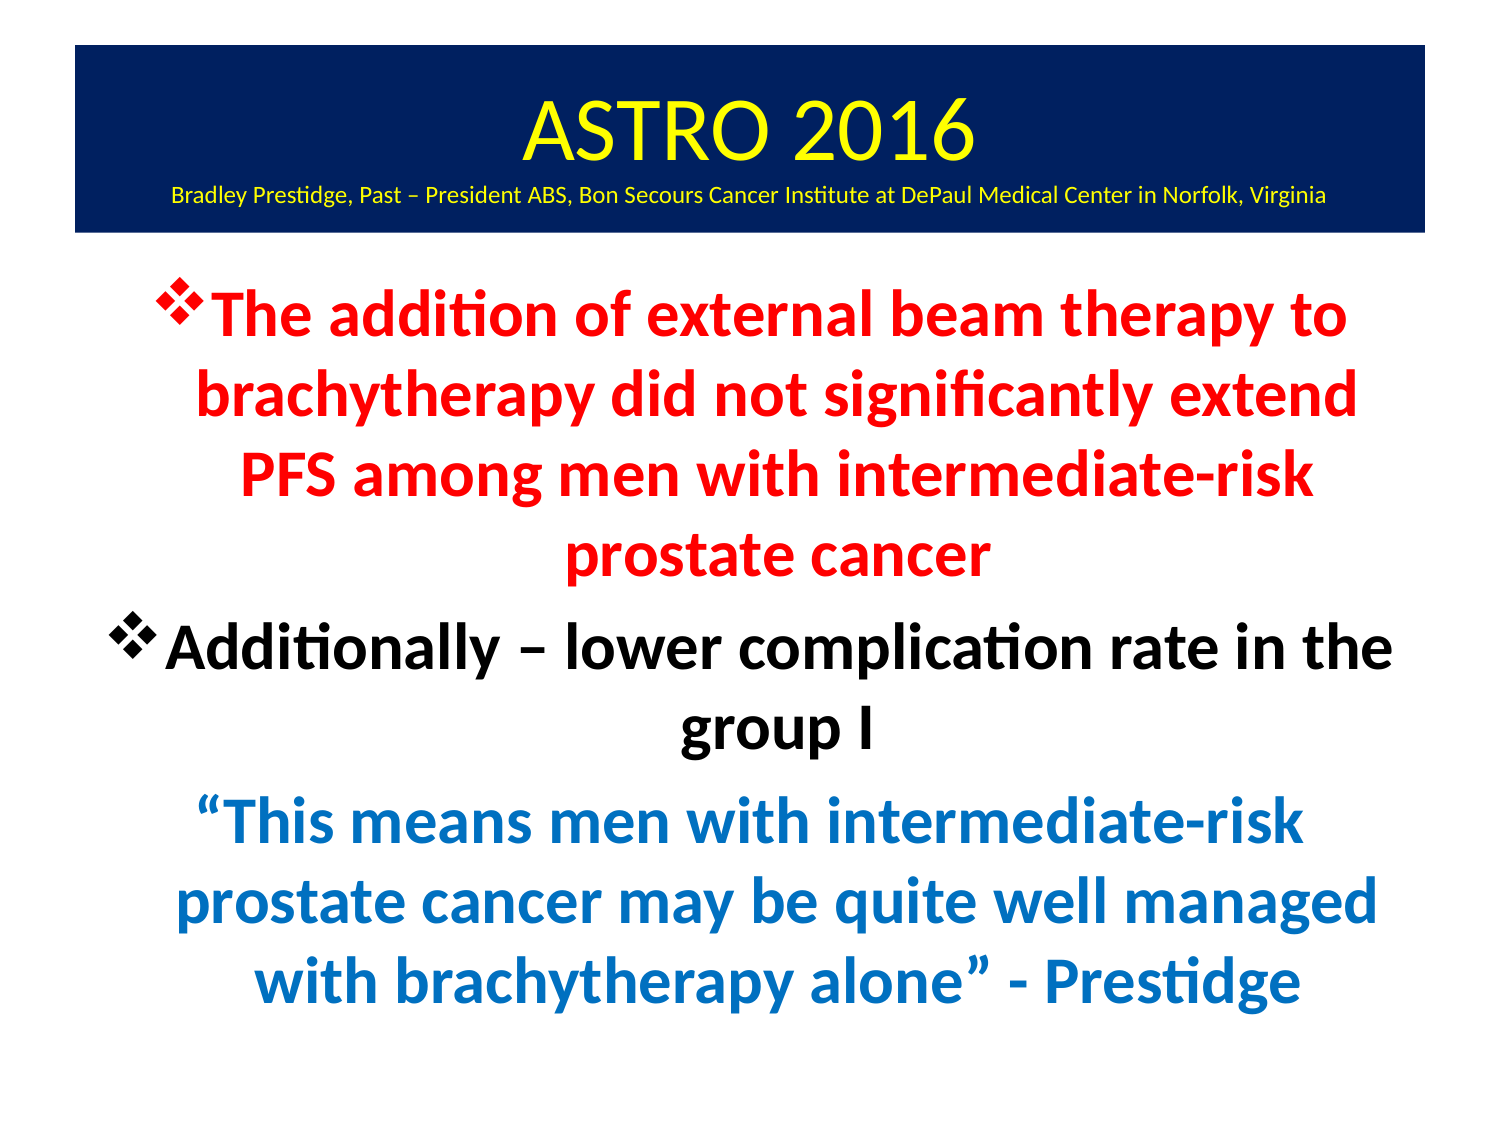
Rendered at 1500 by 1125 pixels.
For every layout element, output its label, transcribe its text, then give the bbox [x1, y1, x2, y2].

title ASTRO 2016 Bradley Prestidge, Past – President ABS, Bon Secours Cancer Institute at DePaul Medical Center in Norfolk, Virginia [74, 44, 1426, 233]
list The addition of external beam therapy to brachytherapy did not significantly extend PFS among men with intermediate-risk prostate cancer Additionally – lower complication rate in the group I “This means men with intermediate-risk prostate cancer may be quite well managed with brachytherapy alone” - Prestidge [74, 262, 1426, 1006]
